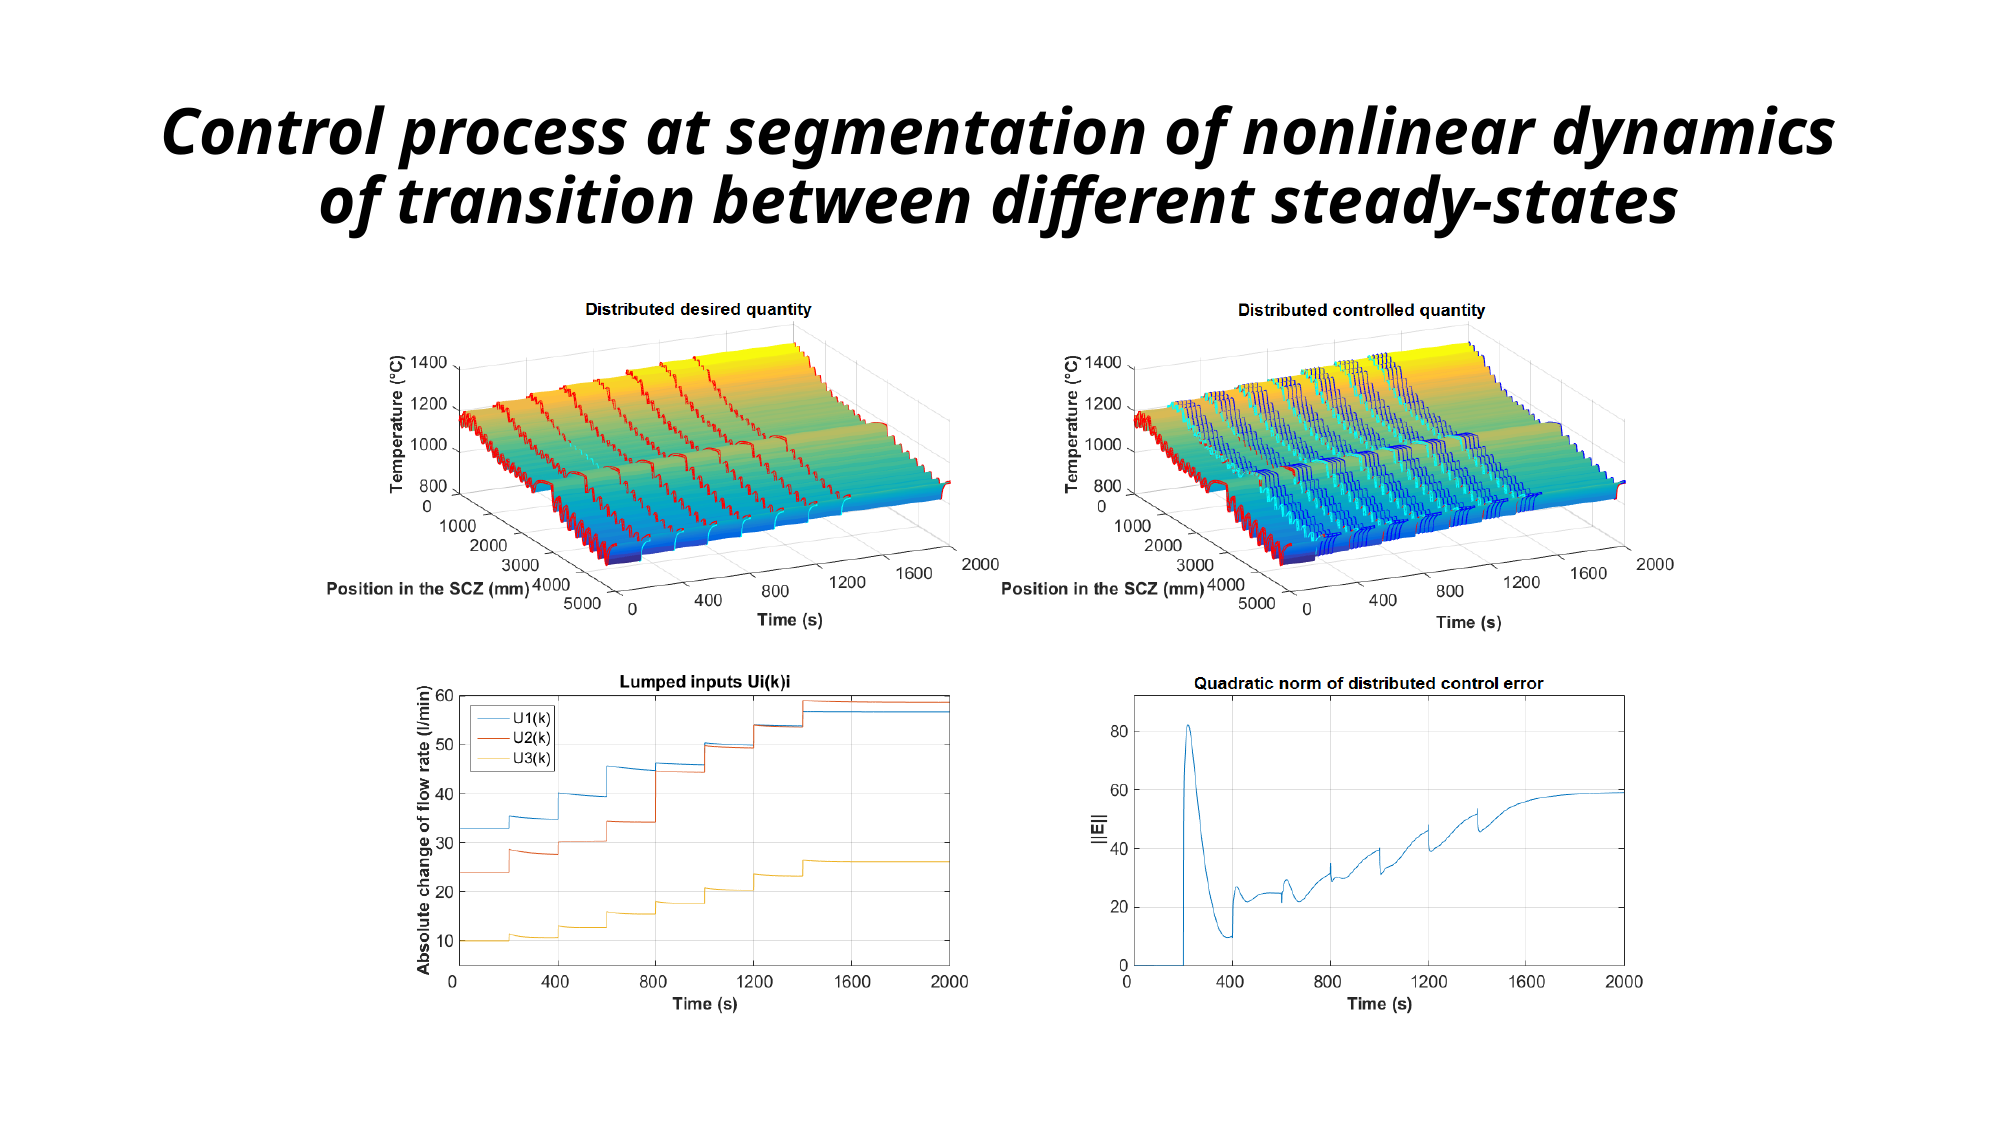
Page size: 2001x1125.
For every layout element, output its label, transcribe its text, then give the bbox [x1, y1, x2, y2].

title Control process at segmentation of nonlinear dynamics of transition between different steady-states [137, 59, 1863, 278]
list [325, 299, 1675, 1014]
